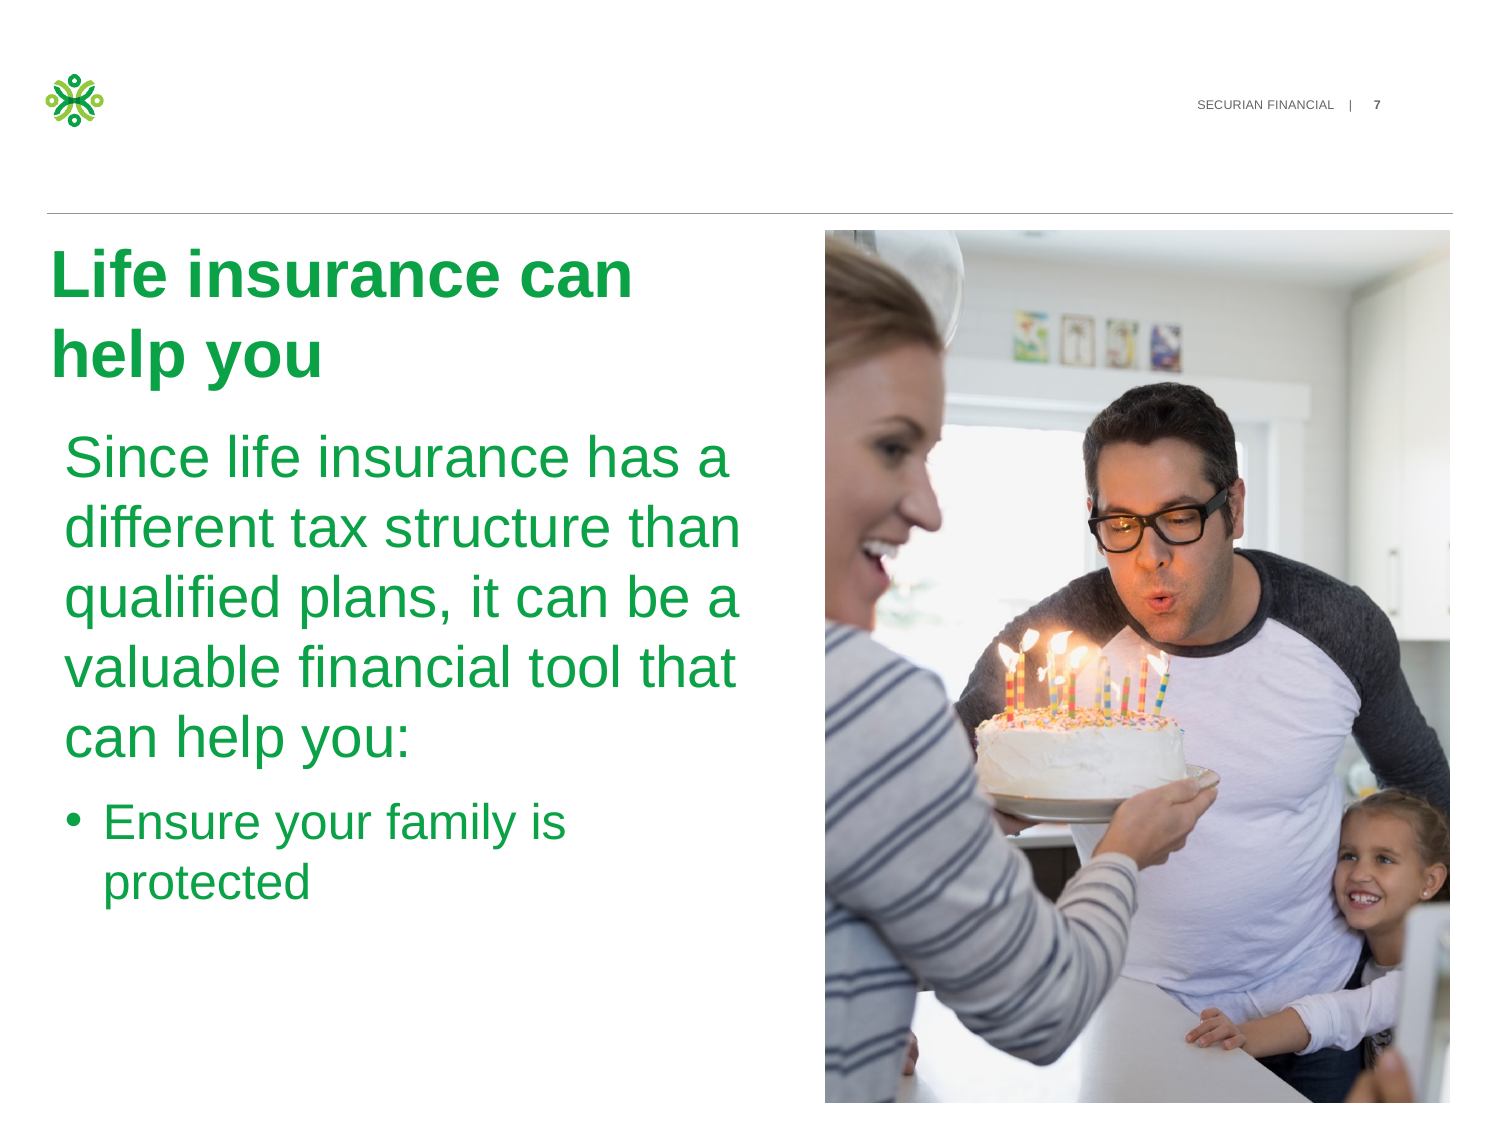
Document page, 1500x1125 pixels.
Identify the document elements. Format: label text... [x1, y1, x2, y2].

picture [824, 229, 1450, 1104]
picture [45, 74, 107, 131]
text_box Since life insurance has a different tax structure than qualified plans, it can be a valuable financial tool that can help you: Ensure your family is protected [49, 411, 788, 1054]
title Life insurance can help you [50, 231, 824, 389]
